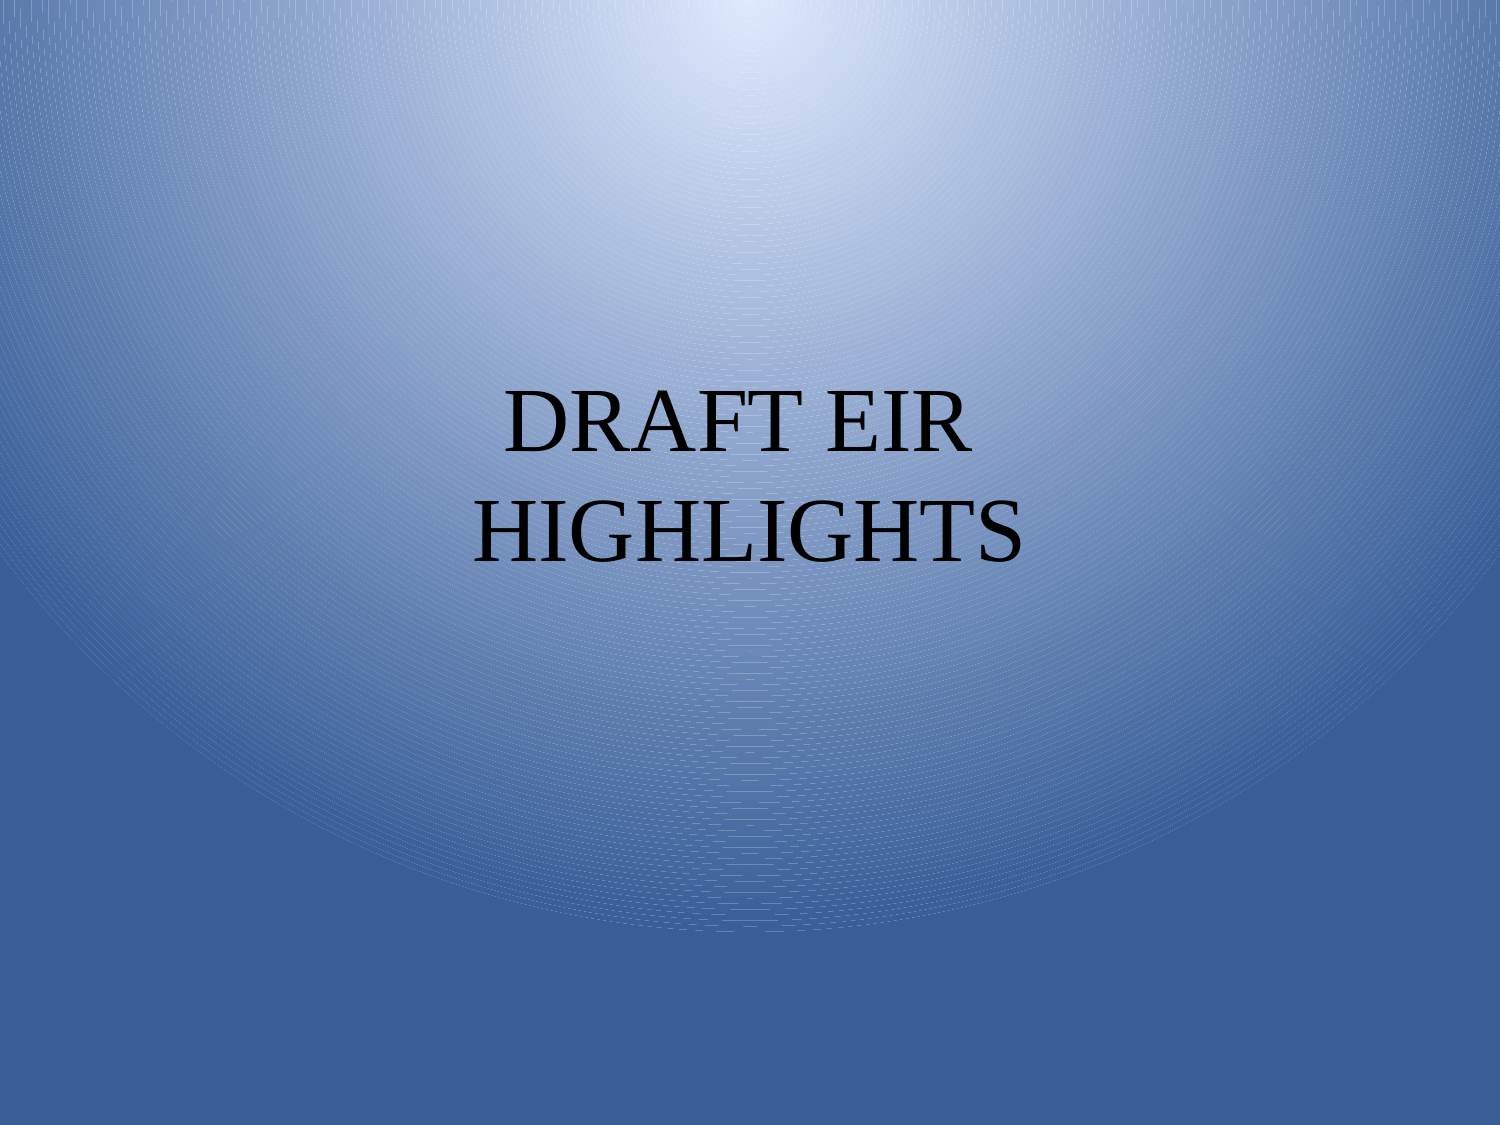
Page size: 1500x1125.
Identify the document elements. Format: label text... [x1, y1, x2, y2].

title DRAFT EIR HIGHLIGHTS [112, 349, 1388, 591]
